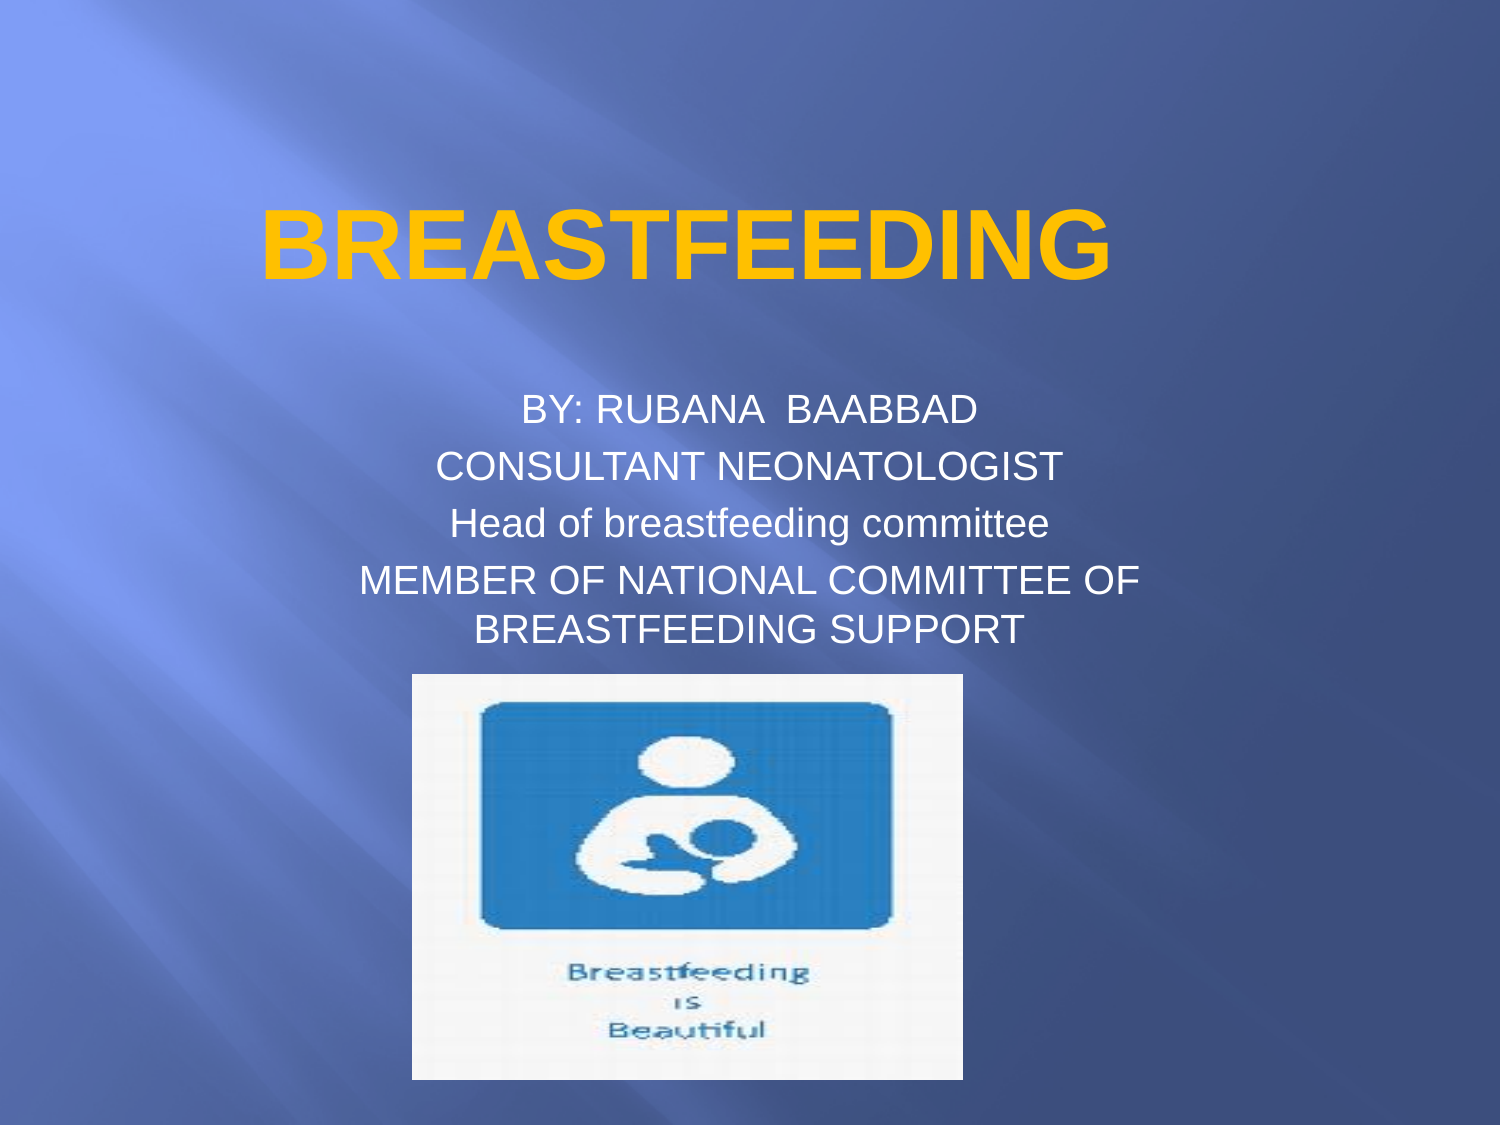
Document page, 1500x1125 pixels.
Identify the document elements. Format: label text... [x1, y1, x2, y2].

picture [412, 674, 963, 1080]
title BREASTFEEDING [12, 0, 1363, 300]
subtitle BY: RUBANA BAABBAD CONSULTANT NEONATOLOGIST Head of breastfeeding committee MEMBER OF NATIONAL COMMITTEE OF BREASTFEEDING SUPPORT [225, 375, 1275, 663]
